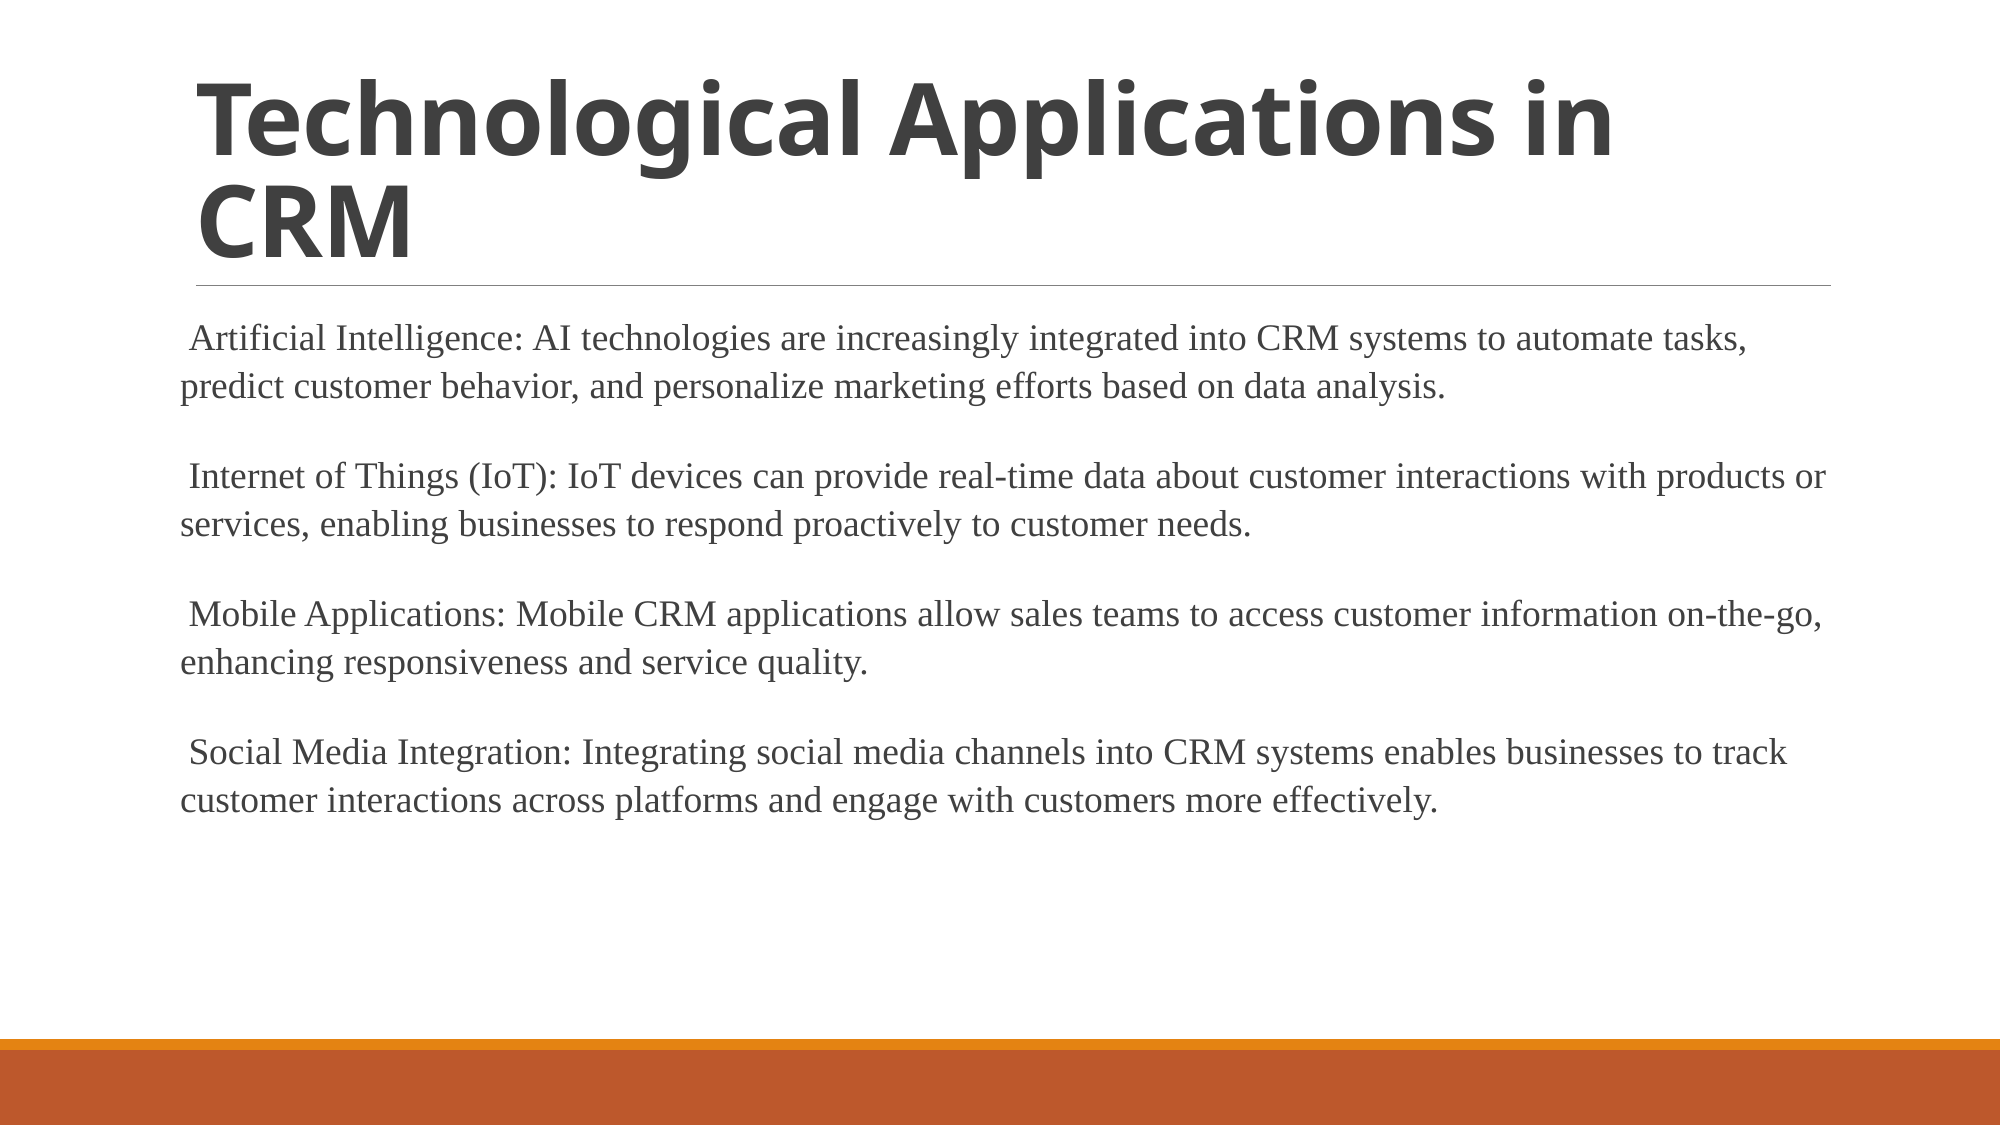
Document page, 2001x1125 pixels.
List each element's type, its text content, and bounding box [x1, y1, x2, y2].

list Artificial Intelligence: AI technologies are increasingly integrated into CRM systems to automate tasks, predict customer behavior, and personalize marketing efforts based on data analysis. Internet of Things (IoT): IoT devices can provide real-time data about customer interactions with products or services, enabling businesses to respond proactively to customer needs. Mobile Applications: Mobile CRM applications allow sales teams to access customer information on-the-go, enhancing responsiveness and service quality. Social Media Integration: Integrating social media channels into CRM systems enables businesses to track customer interactions across platforms and engage with customers more effectively. [180, 302, 1830, 963]
title Technological Applications in CRM [180, 47, 1830, 285]
